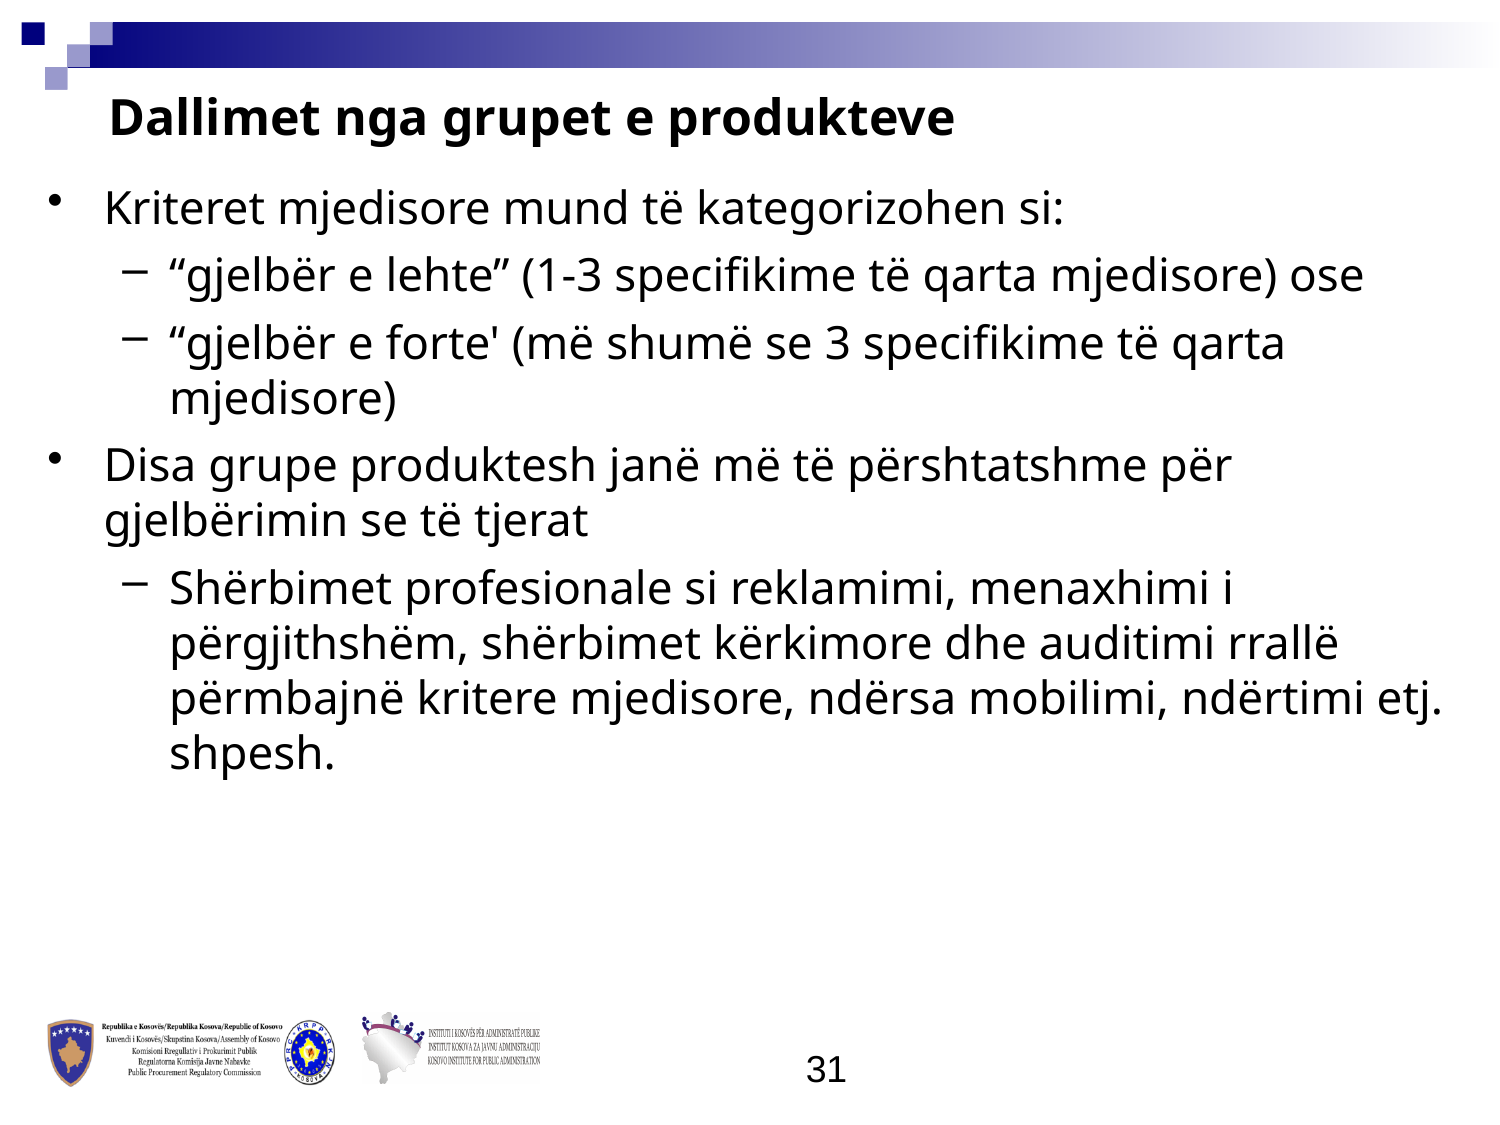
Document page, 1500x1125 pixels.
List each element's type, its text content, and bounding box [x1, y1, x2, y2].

picture [37, 1012, 345, 1096]
list Kriteret mjedisore mund të kategorizohen si: “gjelbër e lehte” (1-3 specifikime të qarta mjedisore) ose “gjelbër e forte' (më shumë se 3 specifikime të qarta mjedisore) Disa grupe produktesh janë më të përshtatshme për gjelbërimin se të tjerat Shërbimet profesionale si reklamimi, menaxhimi i përgjithshëm, shërbimet kërkimore dhe auditimi rrallë përmbajnë kritere mjedisore, ndërsa mobilimi, ndërtimi etj. shpesh. [32, 171, 1480, 824]
title Dallimet nga grupet e produkteve [38, 78, 1026, 171]
picture [362, 1012, 540, 1084]
